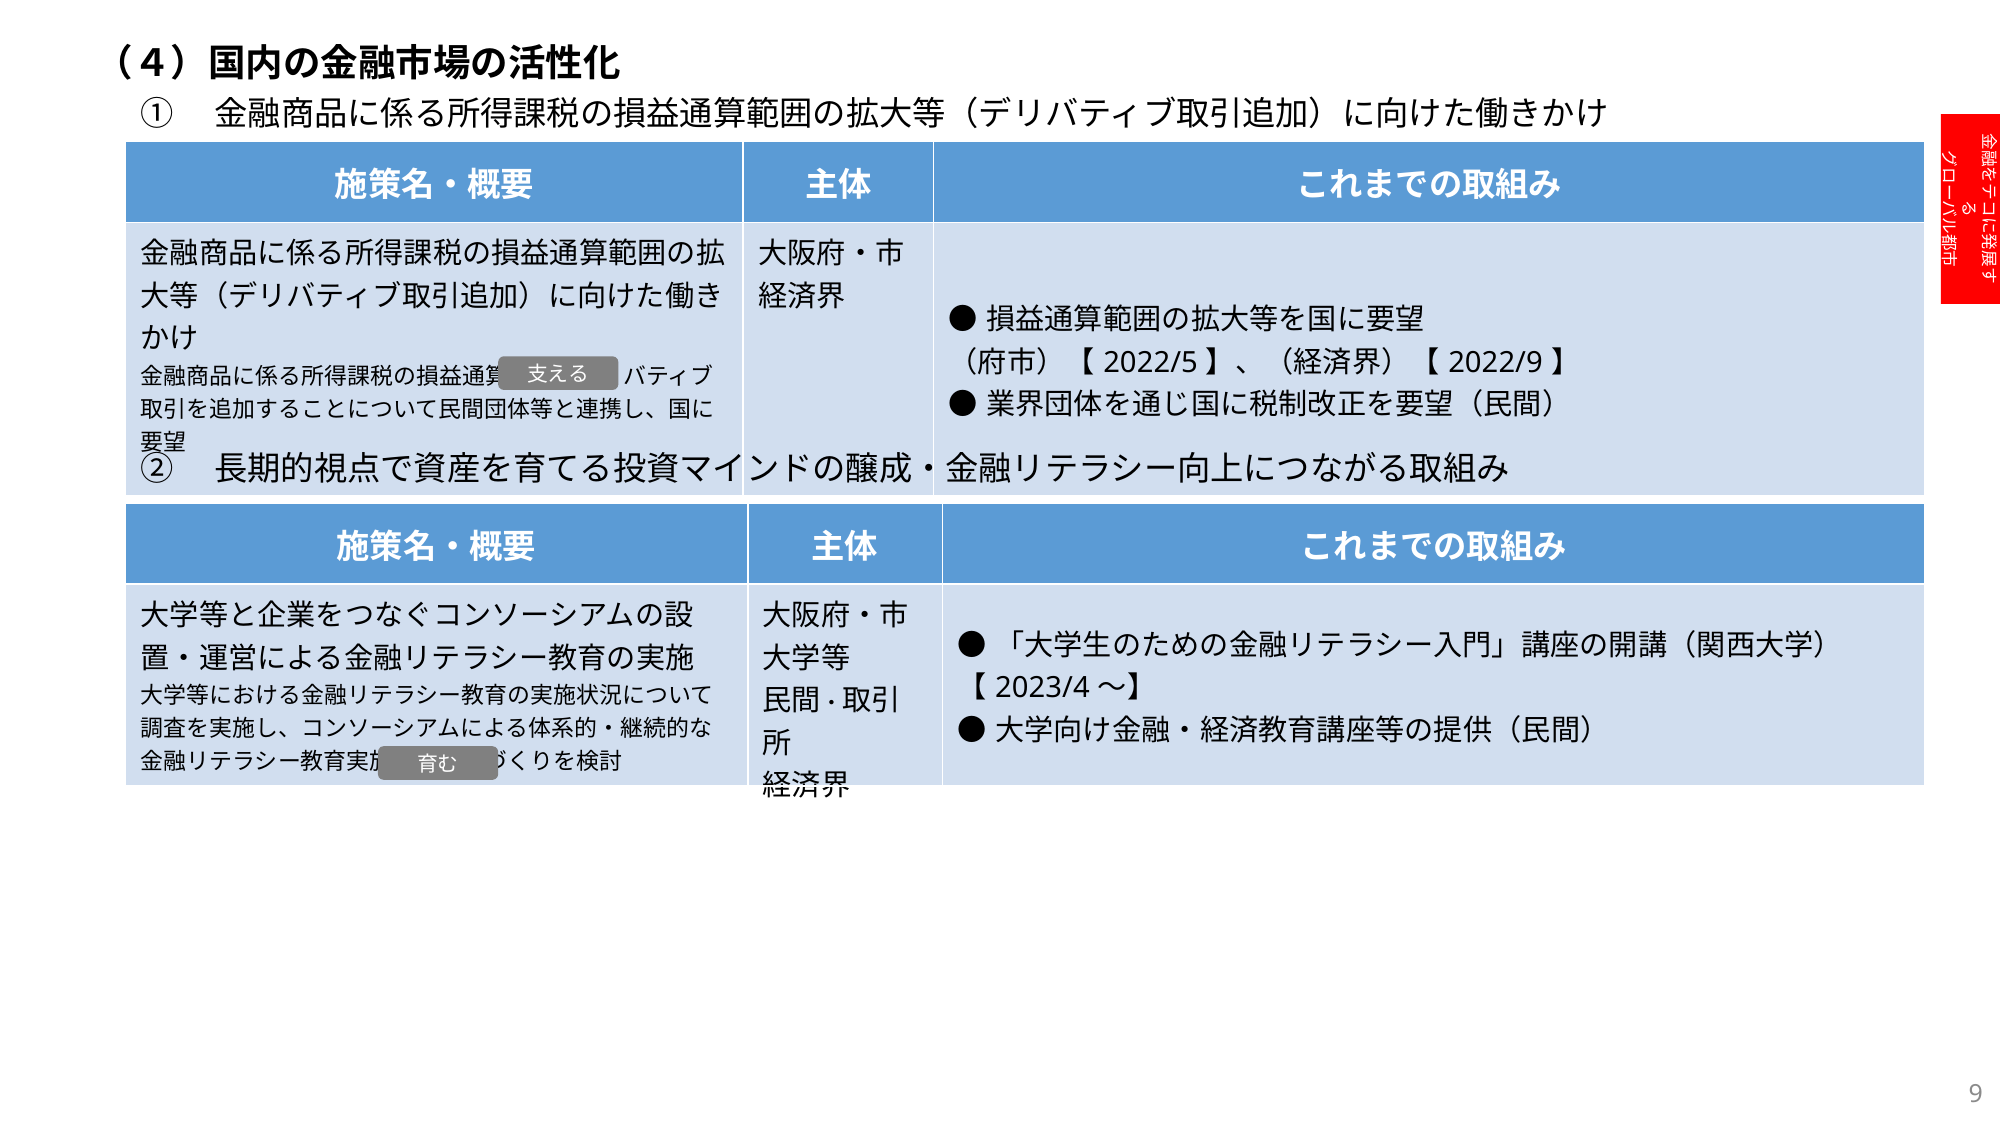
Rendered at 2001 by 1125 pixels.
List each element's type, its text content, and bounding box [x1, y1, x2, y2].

table_cell 金融商品に係る所得課税の損益通算範囲の拡大等（デリバティブ取引追加）に向けた働きかけ 金融商品に係る所得課税の損益通算範囲にデリバティブ取引を追加することについて民間団体等と連携し、国に要望 [126, 223, 742, 439]
text_box ① 金融商品に係る所得課税の損益通算範囲の拡大等（デリバティブ取引追加）に向けた働きかけ [125, 84, 1951, 140]
table_cell ●損益通算範囲の拡大等を国に要望 （府市）【2022/5】、（経済界）【2022/9】 ●業界団体を通じ国に税制改正を要望（民間） [934, 223, 1924, 439]
table_header 主体 [744, 142, 933, 222]
table_cell 大阪府・市 大学等 民間・取引所 経済界 [749, 585, 942, 785]
table_cell ●「大学生のための金融リテラシー入門」講座の開講（関西大学）【2023/4～】 ●大学向け金融・経済教育講座等の提供（民間） [943, 585, 1924, 785]
text_box 支える [497, 355, 620, 391]
text_box 金融をテコに発展する グローバル都市 [1940, 113, 2000, 305]
table_header 施策名・概要 [126, 504, 747, 583]
table_cell 大学等と企業をつなぐコンソーシアムの設置・運営による金融リテラシー教育の実施 大学等における金融リテラシー教育の実施状況について調査を実施し、コンソーシアムによる体系的・継続的な金融リテラシー教育実施の仕組みづくりを検討 [126, 585, 747, 785]
table_header これまでの取組み [934, 142, 1924, 222]
text_box ② 長期的視点で資産を育てる投資マインドの醸成・金融リテラシー向上につながる取組み [125, 439, 1951, 495]
table_cell 大阪府・市 経済界 [744, 223, 933, 439]
text_box （４）国内の金融市場の活性化 [80, 24, 1742, 99]
table_header 主体 [749, 504, 942, 583]
slide_number 9 [1547, 1064, 1998, 1125]
text_box 育む [376, 745, 500, 781]
table_header 施策名・概要 [126, 142, 742, 222]
table_header これまでの取組み [943, 504, 1924, 583]
